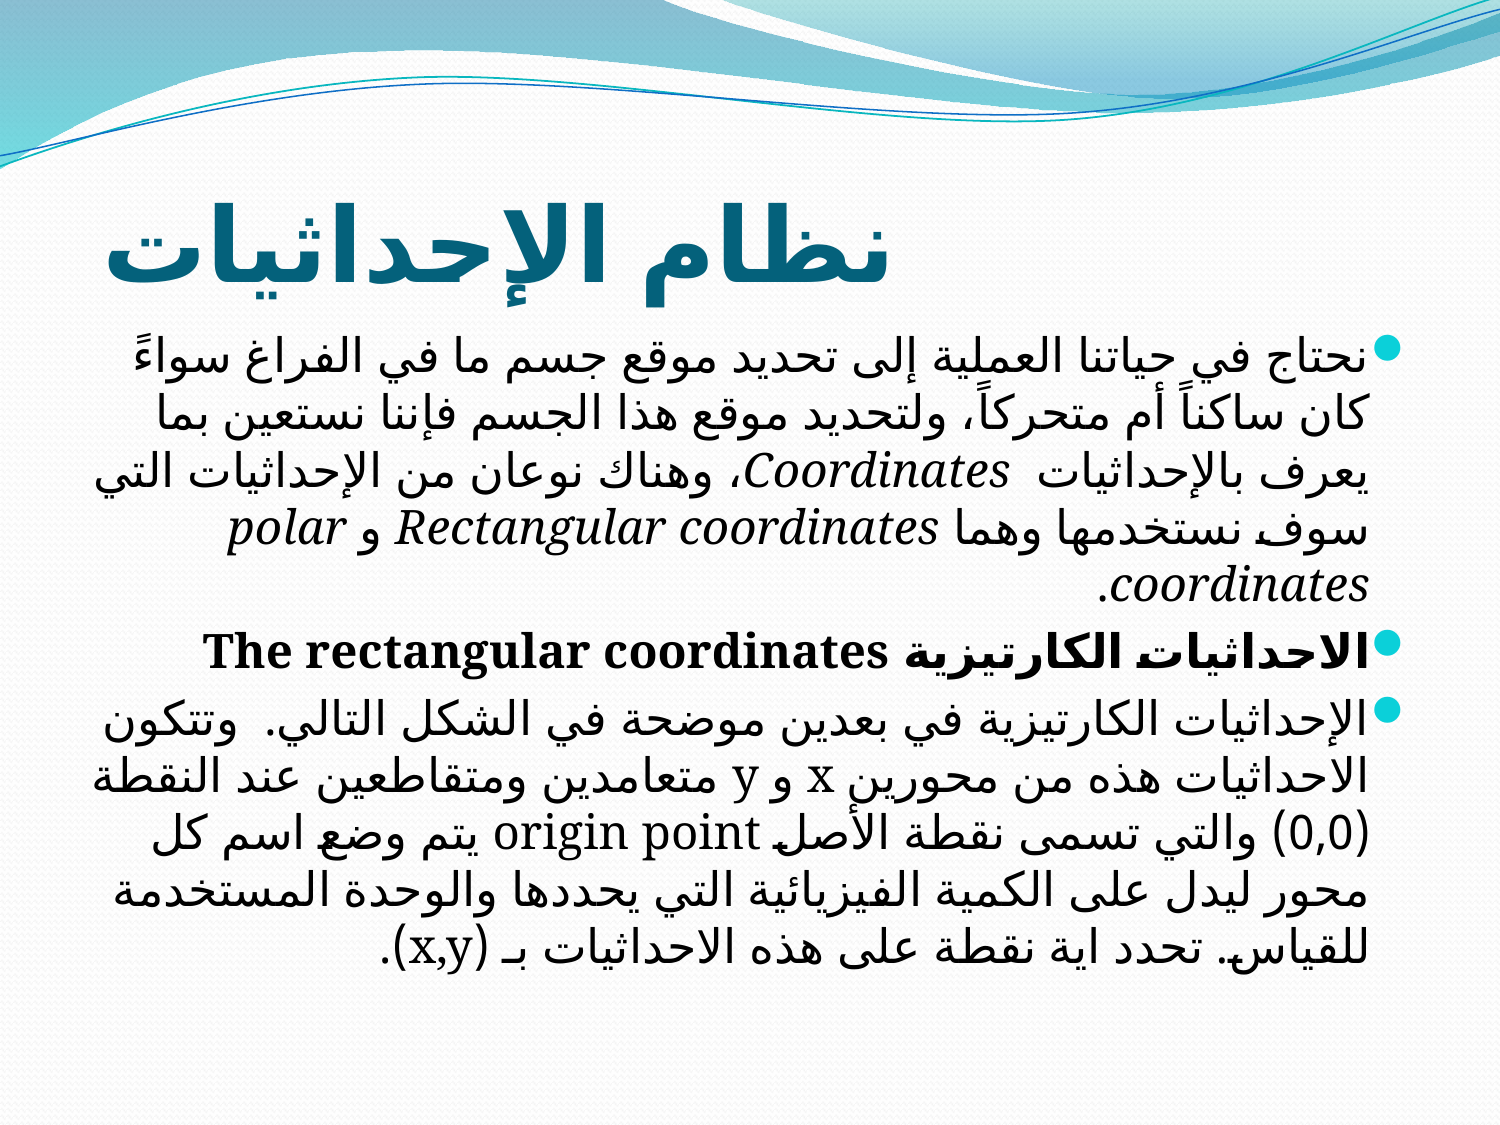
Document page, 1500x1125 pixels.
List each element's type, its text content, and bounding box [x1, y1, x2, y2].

list نحتاج في حياتنا العملية إلى تحديد موقع جسم ما في الفراغ سواءً كان ساكناً أم متحركاً، ولتحديد موقع هذا الجسم فإننا نستعين بما يعرف بالإحداثيات Coordinates، وهناك نوعان من الإحداثيات التي سوف نستخدمها وهما Rectangular coordinates و polar coordinates. الاحداثيات الكارتيزية The rectangular coordinates الإحداثيات الكارتيزية في بعدين موضحة في الشكل التالي. وتتكون الاحداثيات هذه من محورين x و y متعامدين ومتقاطعين عند النقطة (0,0) والتي تسمى نقطة الأصل origin point يتم وضع اسم كل محور ليدل على الكمية الفيزيائية التي يحددها والوحدة المستخدمة للقياس. تحدد اية نقطة على هذه الاحداثيات بـ (x,y). [75, 317, 1425, 1038]
title نظام الإحداثيات [75, 115, 1425, 303]
